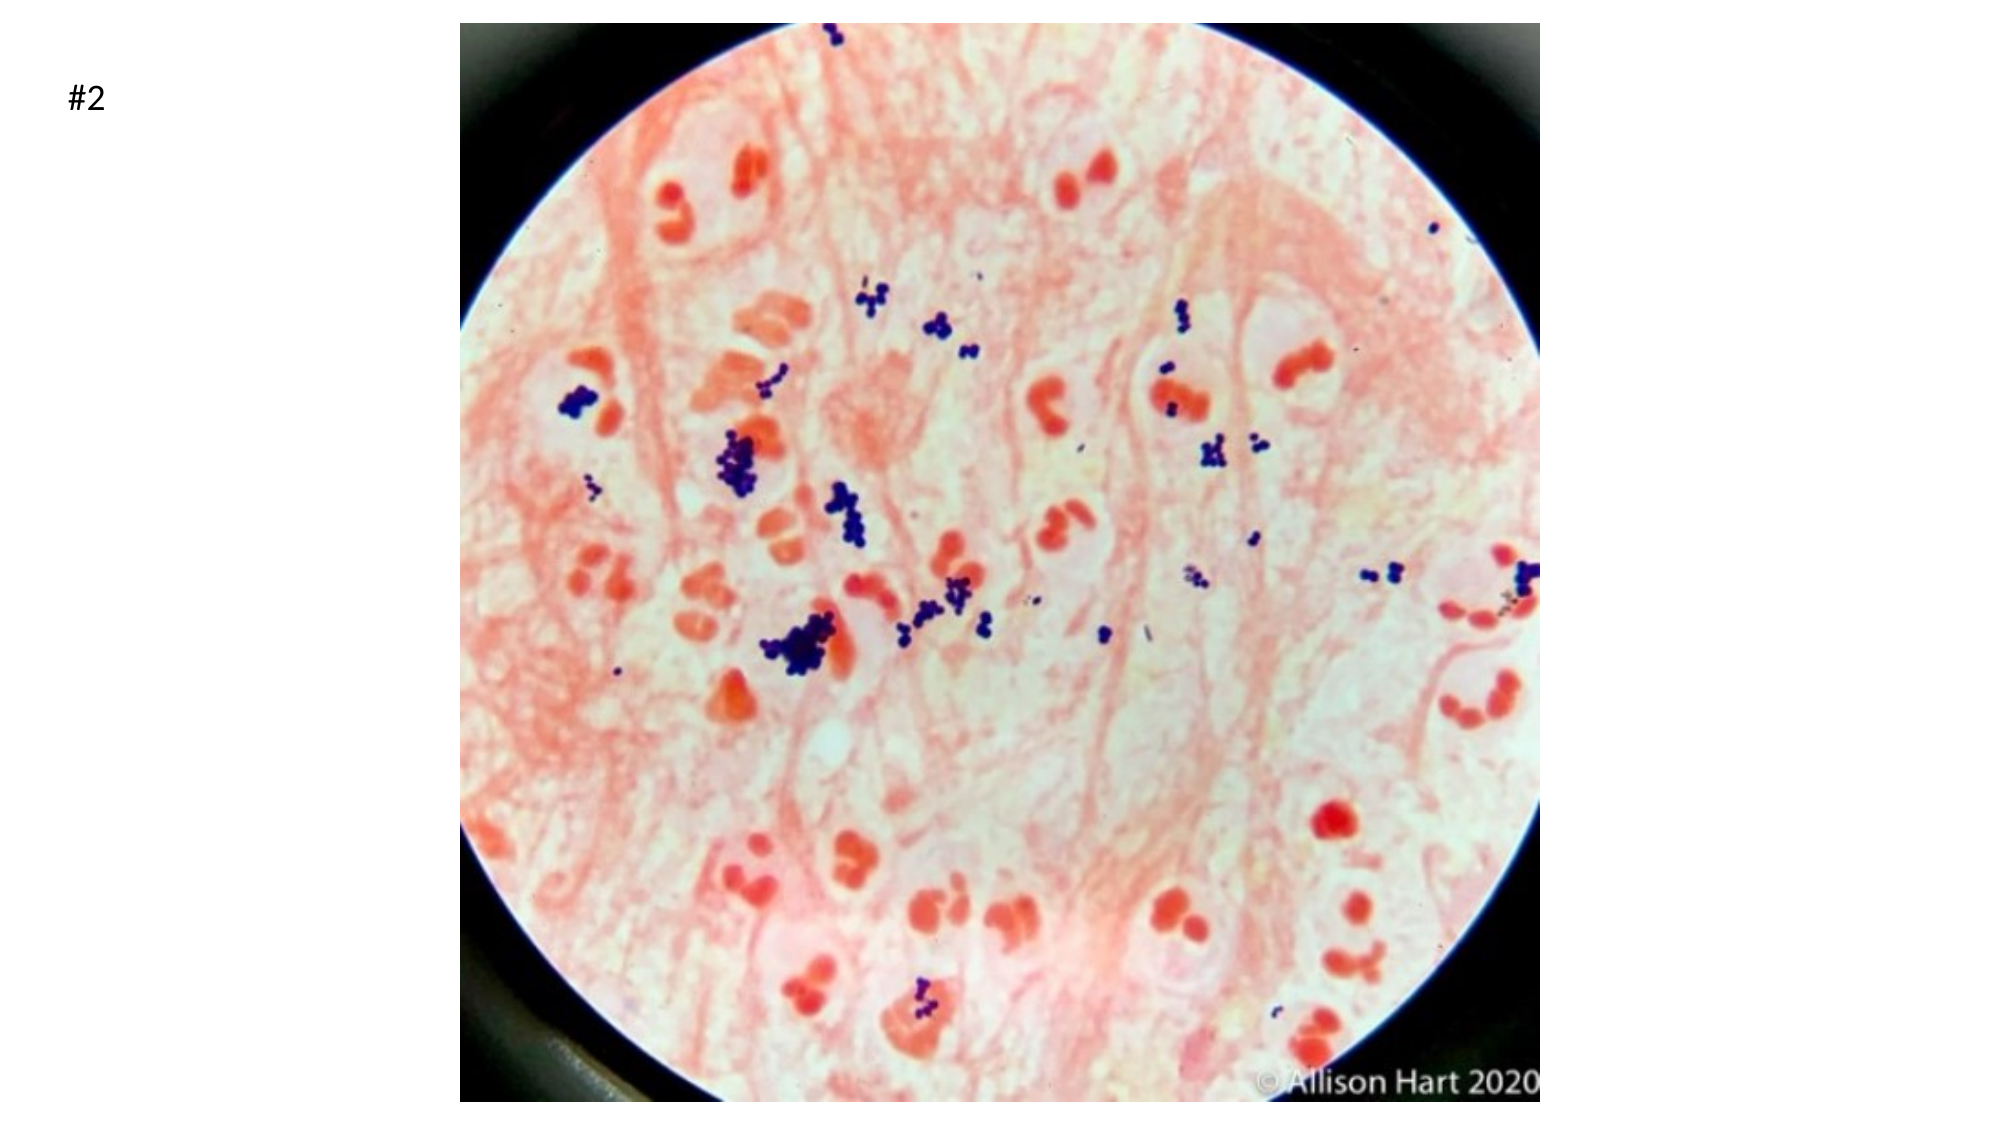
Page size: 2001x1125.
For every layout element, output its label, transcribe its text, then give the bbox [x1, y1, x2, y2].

picture [460, 23, 1540, 1102]
text_box #2 [53, 65, 325, 126]
